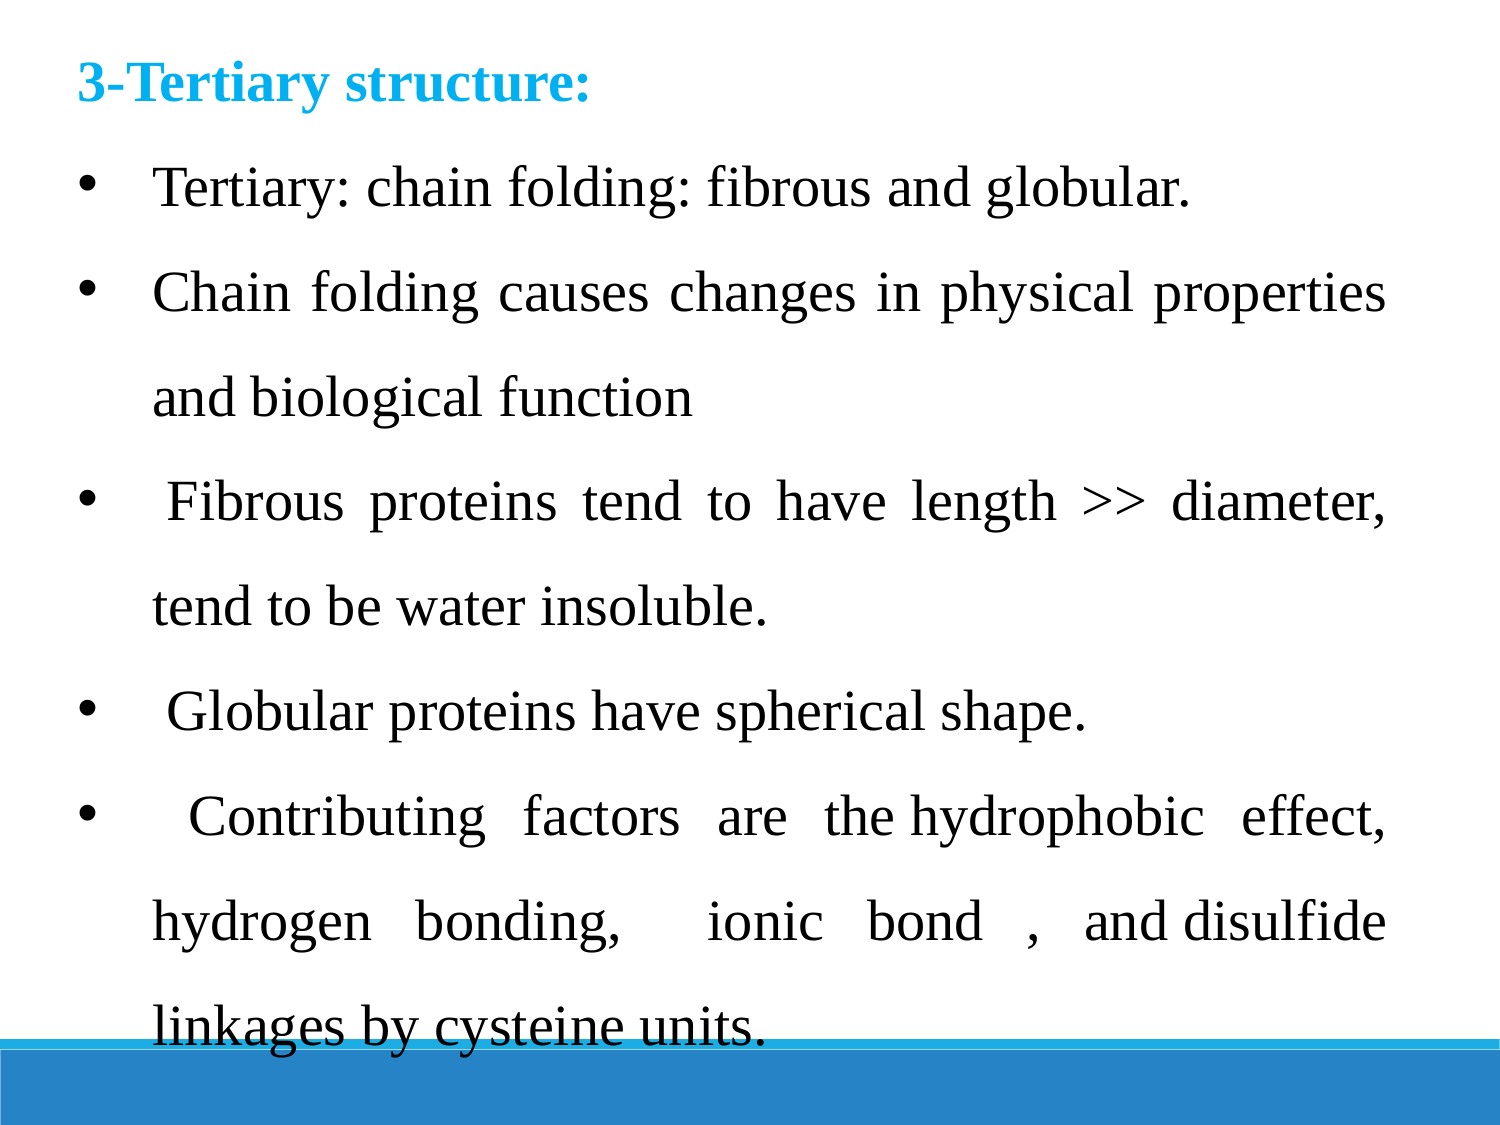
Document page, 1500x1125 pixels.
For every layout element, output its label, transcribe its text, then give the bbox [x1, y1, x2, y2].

text_box 3-Tertiary structure: Tertiary: chain folding: fibrous and globular. Chain folding causes changes in physical properties and biological function Fibrous proteins tend to have length >> diameter, tend to be water insoluble. Globular proteins have spherical shape. Contributing factors are the hydrophobic effect, hydrogen bonding, ionic bond , and disulfide linkages by cysteine units. [62, 24, 1438, 1065]
